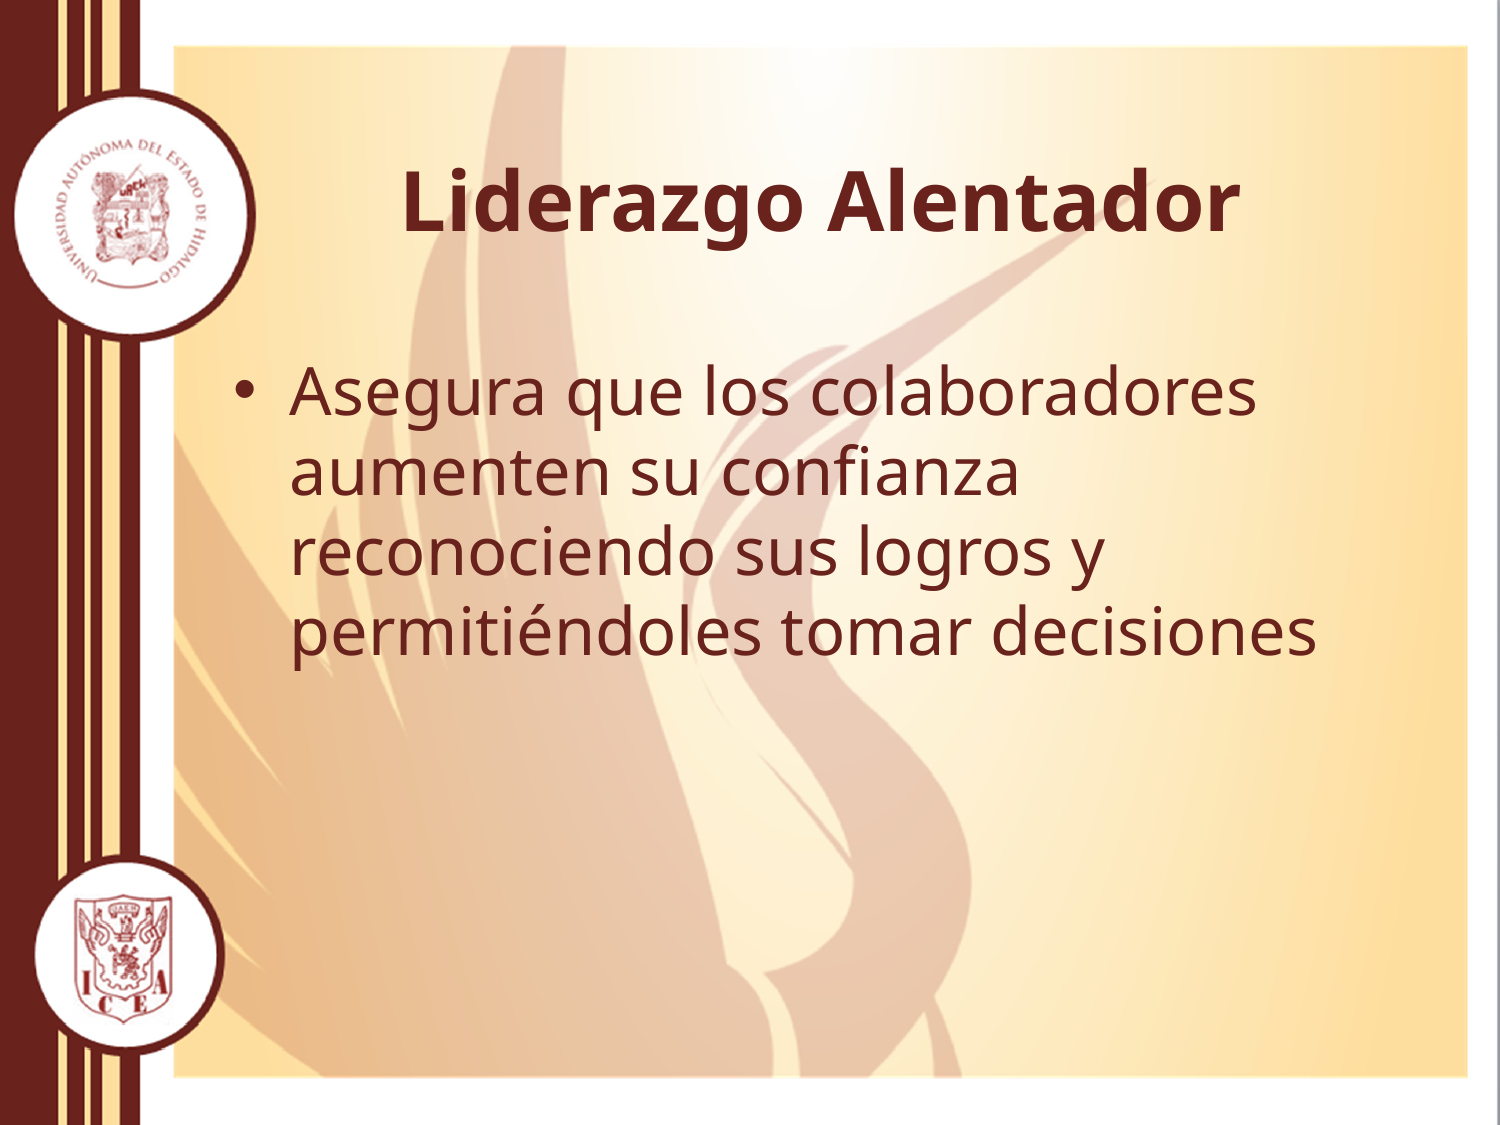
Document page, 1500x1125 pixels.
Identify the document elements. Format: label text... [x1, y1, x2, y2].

picture [0, 0, 1500, 1125]
list Liderazgo Alentador Asegura que los colaboradores aumenten su confianza reconociendo sus logros y permitiéndoles tomar decisiones [218, 152, 1425, 1067]
